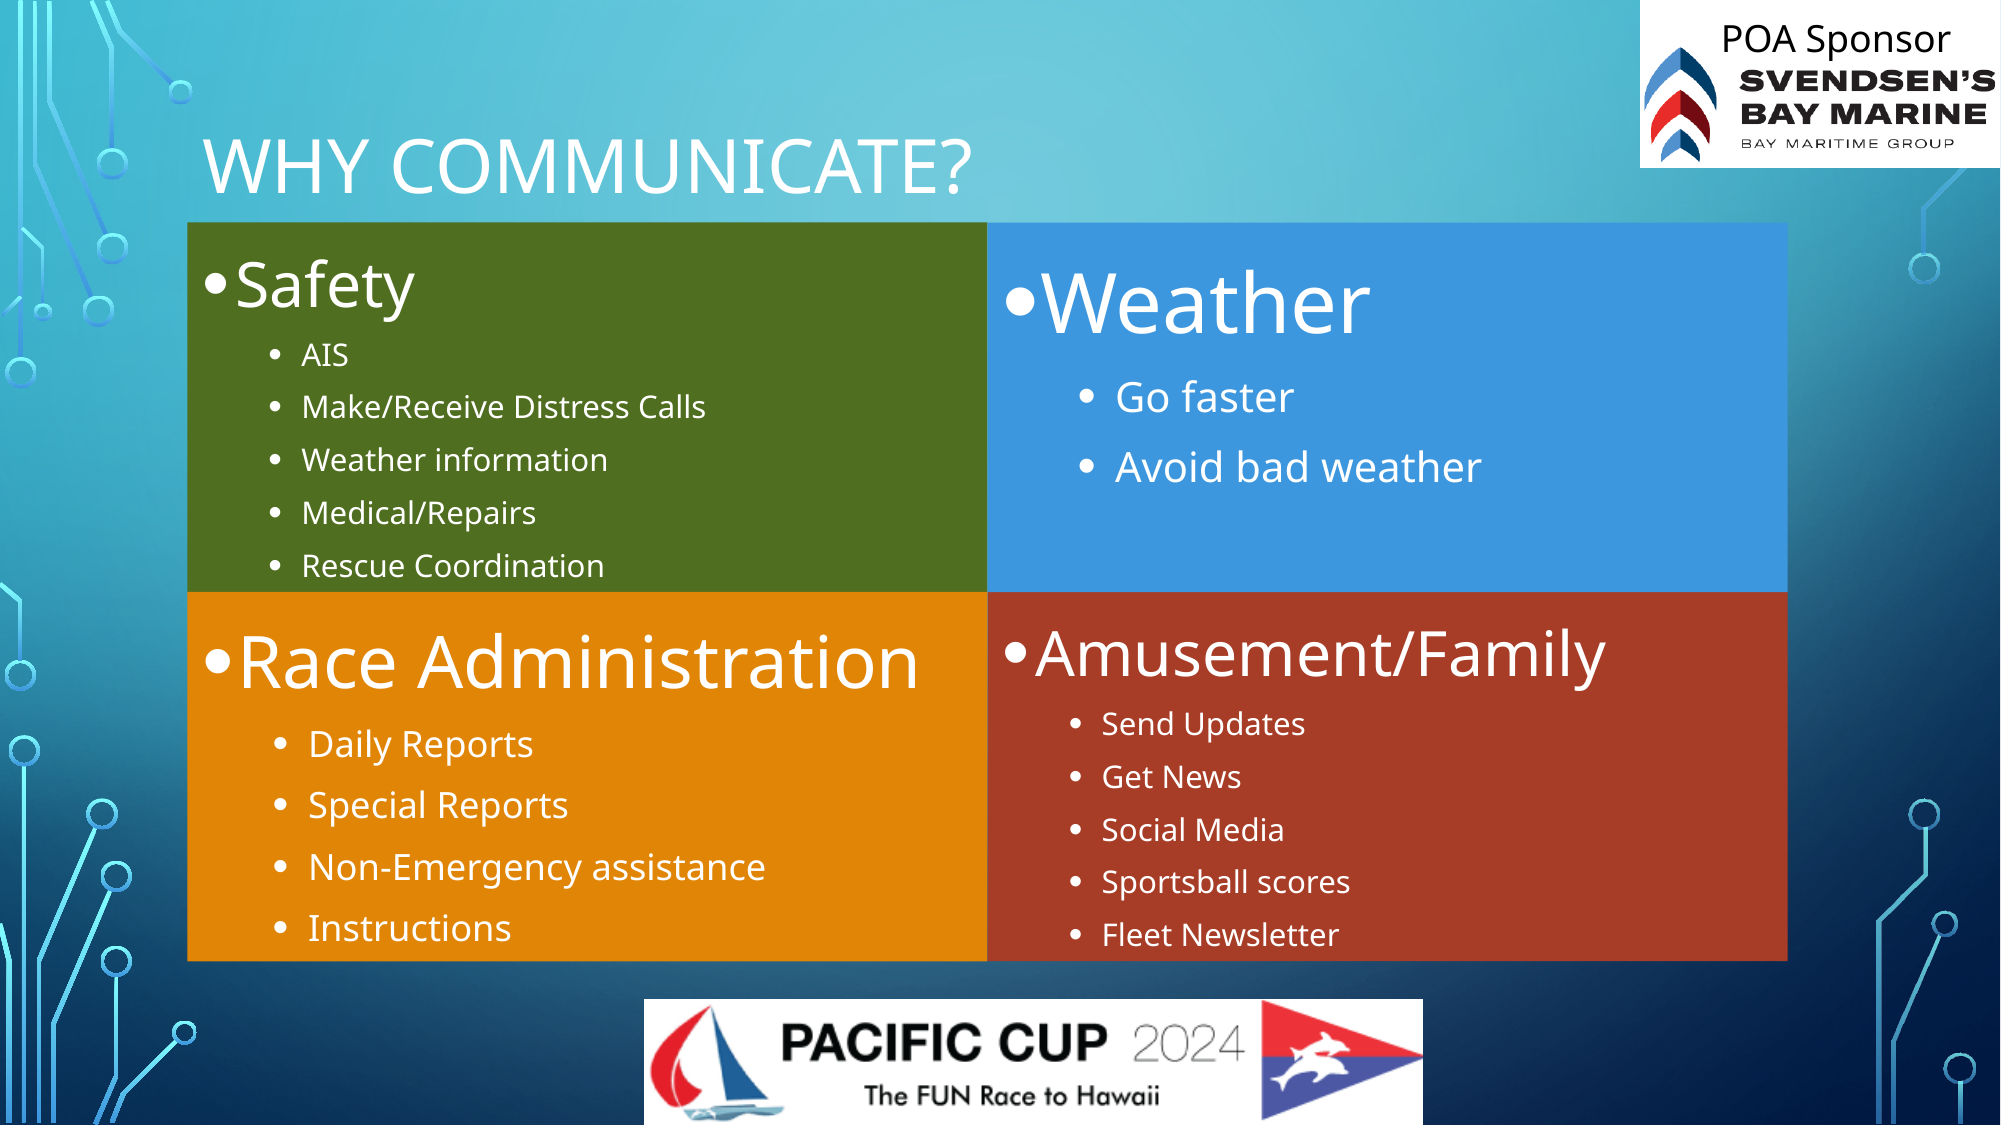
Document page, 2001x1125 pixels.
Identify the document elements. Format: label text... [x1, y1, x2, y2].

picture [1640, 0, 2000, 168]
title WHY Communicate? [187, 101, 1813, 237]
text_box Race Administration Daily Reports Special Reports Non-Emergency assistance Instructions [187, 591, 987, 962]
text_box Amusement/Family Send Updates Get News Social Media Sportsball scores Fleet Newsletter [987, 593, 1788, 962]
list Safety AIS Make/Receive Distress Calls Weather information Medical/Repairs Rescue Coordination [187, 222, 987, 591]
text_box Weather Go faster Avoid bad weather [987, 222, 1788, 593]
picture [644, 999, 1423, 1125]
